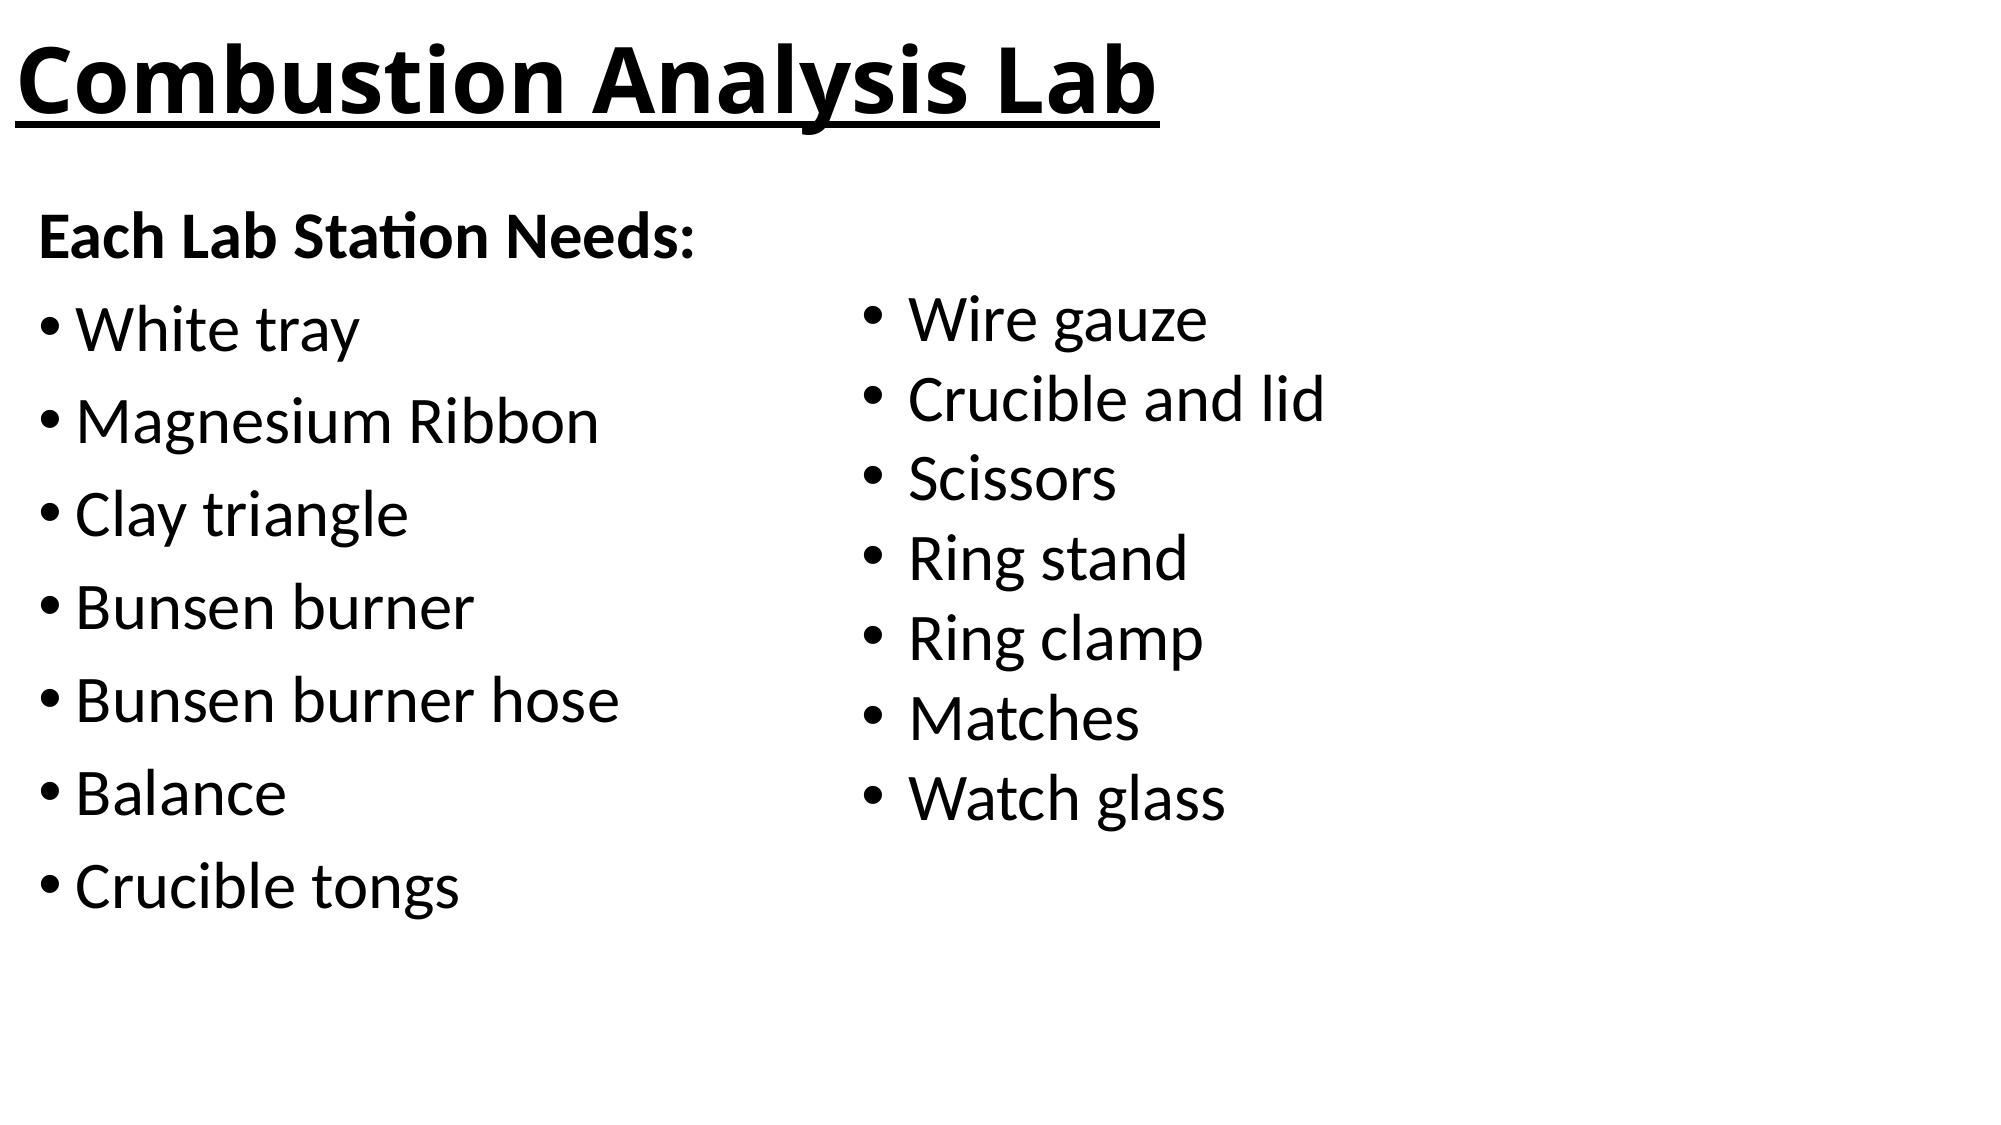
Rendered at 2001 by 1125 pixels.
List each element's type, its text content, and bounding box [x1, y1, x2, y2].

title Combustion Analysis Lab [0, 0, 1725, 194]
list Each Lab Station Needs: White tray Magnesium Ribbon Clay triangle Bunsen burner Bunsen burner hose Balance Crucible tongs [23, 193, 1036, 1104]
text_box Wire gauze Crucible and lid Scissors Ring stand Ring clamp Matches Watch glass [846, 266, 1847, 842]
